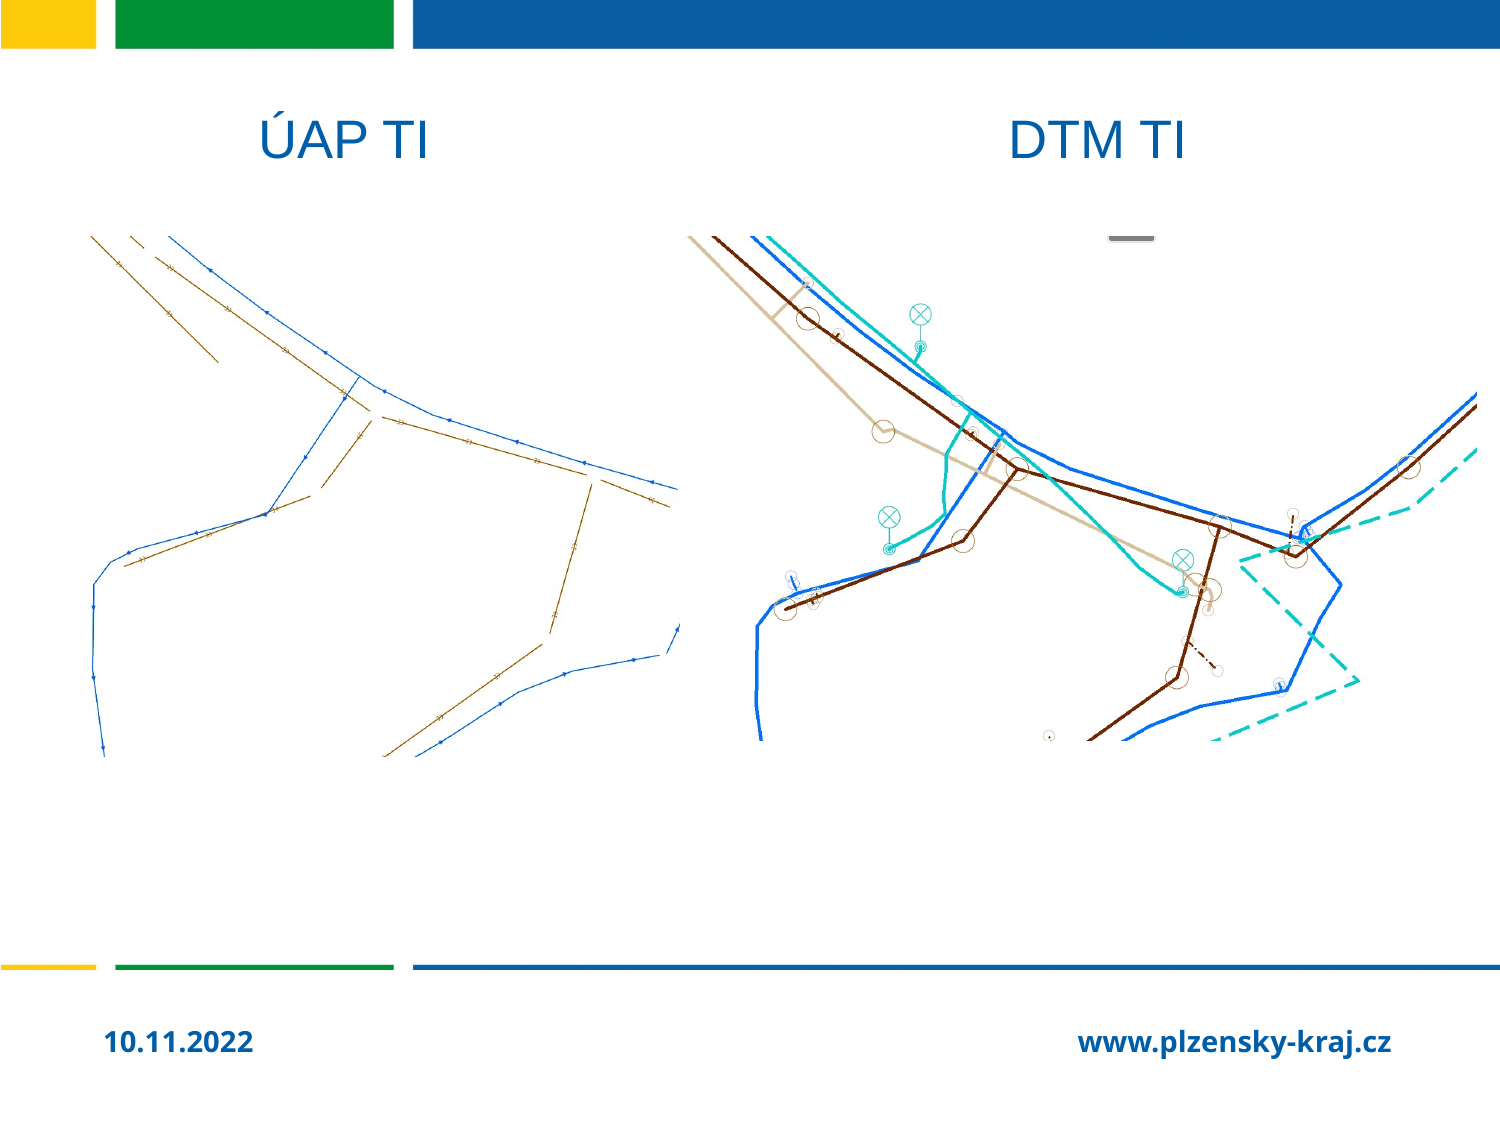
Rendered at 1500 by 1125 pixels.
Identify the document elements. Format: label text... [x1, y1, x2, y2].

title ÚAP TI DTM TI [78, 78, 1429, 196]
picture [1, 0, 1500, 970]
